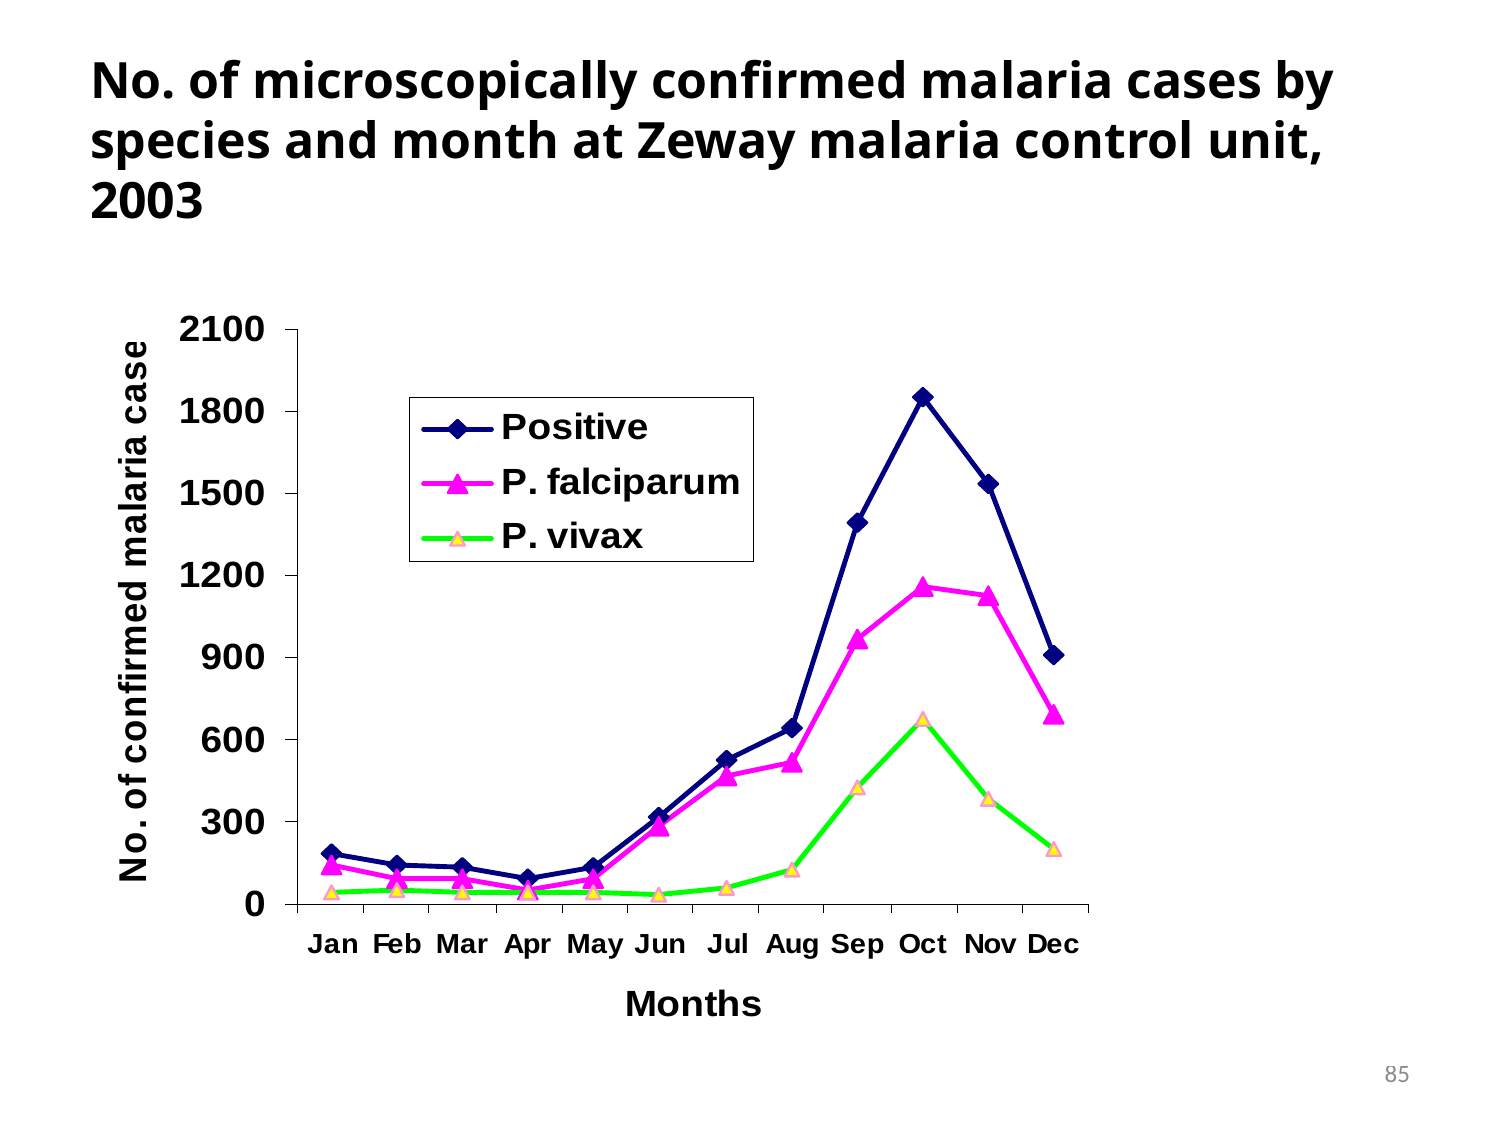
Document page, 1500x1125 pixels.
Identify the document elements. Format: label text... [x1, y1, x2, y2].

title No. of microscopically confirmed malaria cases by species and month at Zeway malaria control unit, 2003 [75, 45, 1425, 233]
slide_number 85 [1074, 1042, 1425, 1103]
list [62, 262, 1413, 1076]
